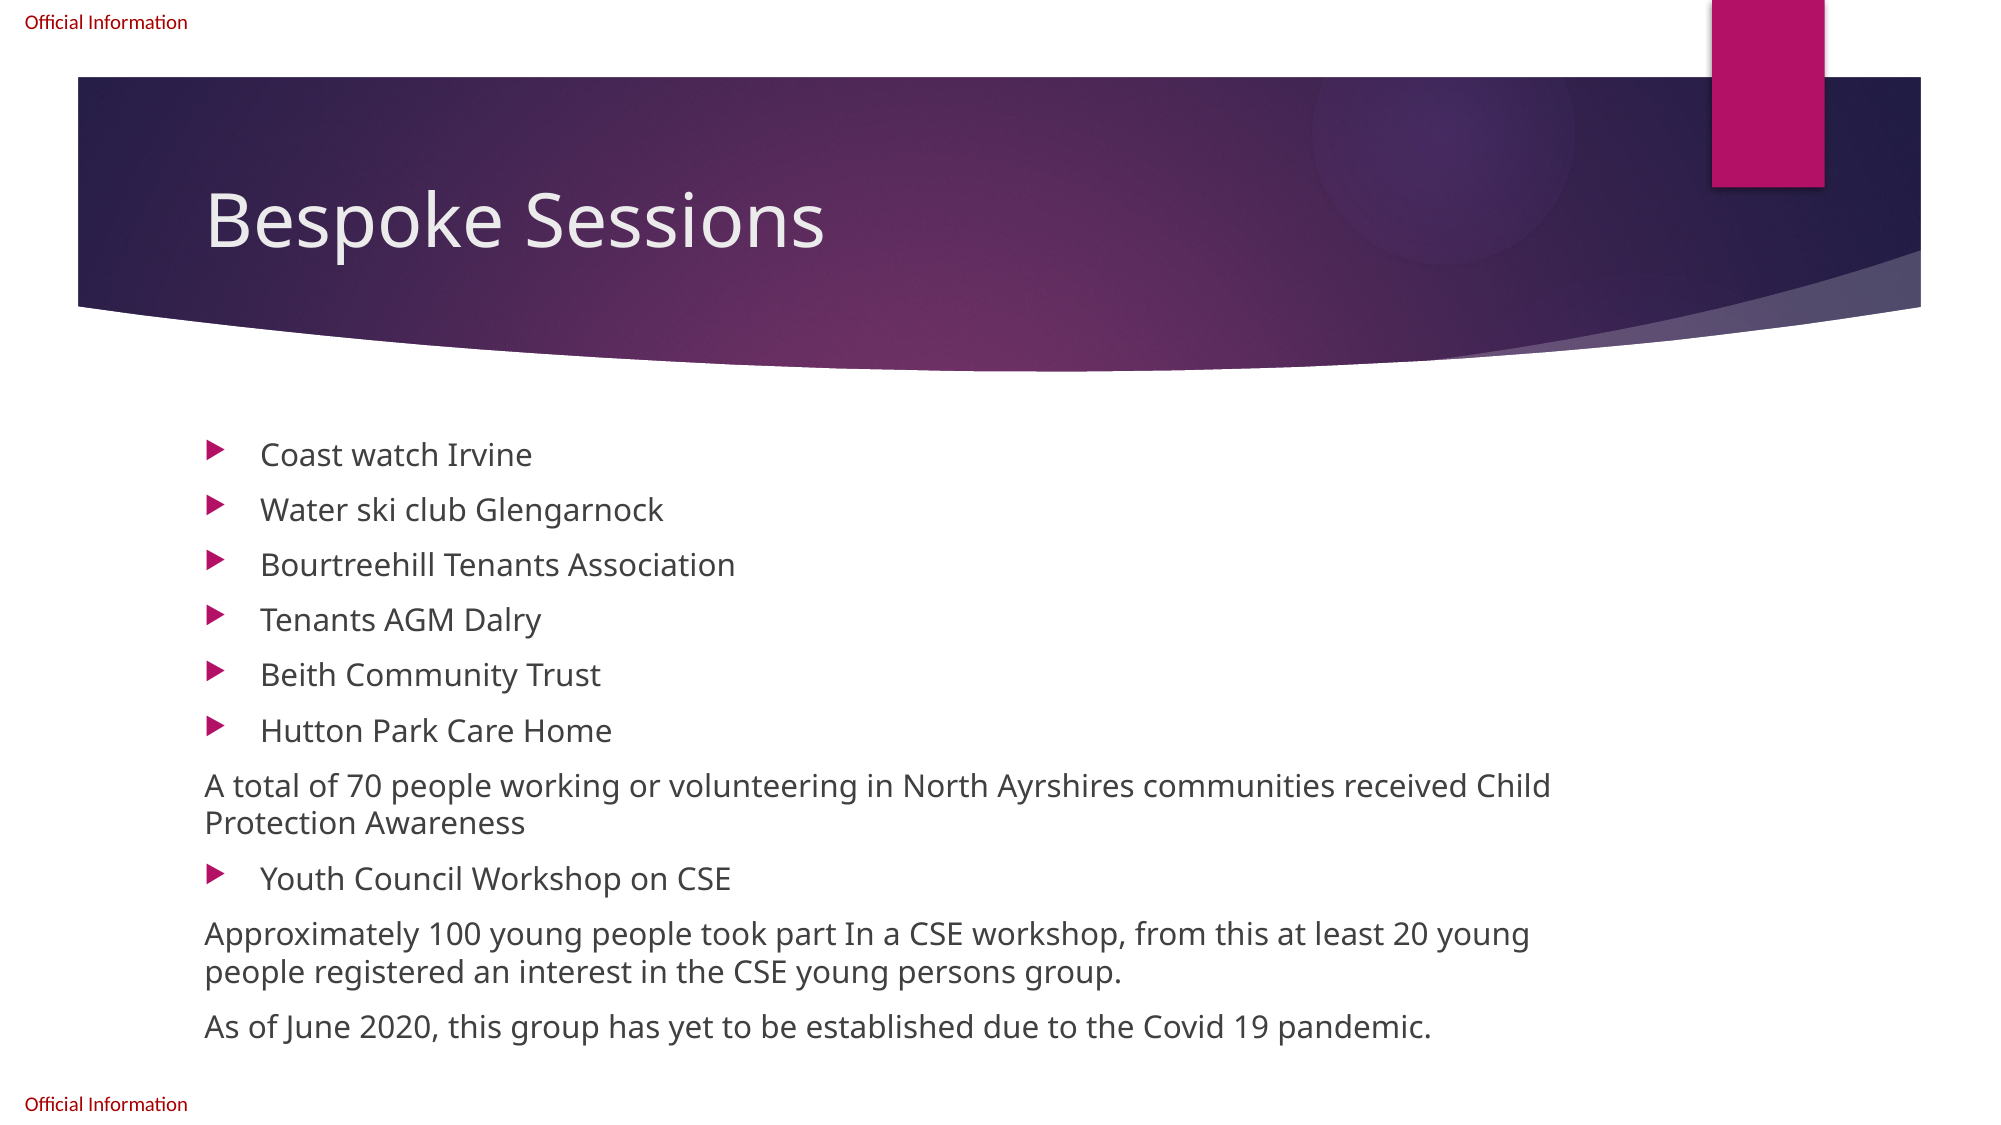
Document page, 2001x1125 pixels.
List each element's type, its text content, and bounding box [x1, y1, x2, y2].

title Bespoke Sessions [189, 159, 1627, 276]
list Coast watch Irvine Water ski club Glengarnock Bourtreehill Tenants Association Tenants AGM Dalry Beith Community Trust Hutton Park Care Home A total of 70 people working or volunteering in North Ayrshires communities received Child Protection Awareness Youth Council Workshop on CSE Approximately 100 young people took part In a CSE workshop, from this at least 20 young people registered an interest in the CSE young persons group. As of June 2020, this group has yet to be established due to the Covid 19 pandemic. [189, 427, 1638, 1055]
